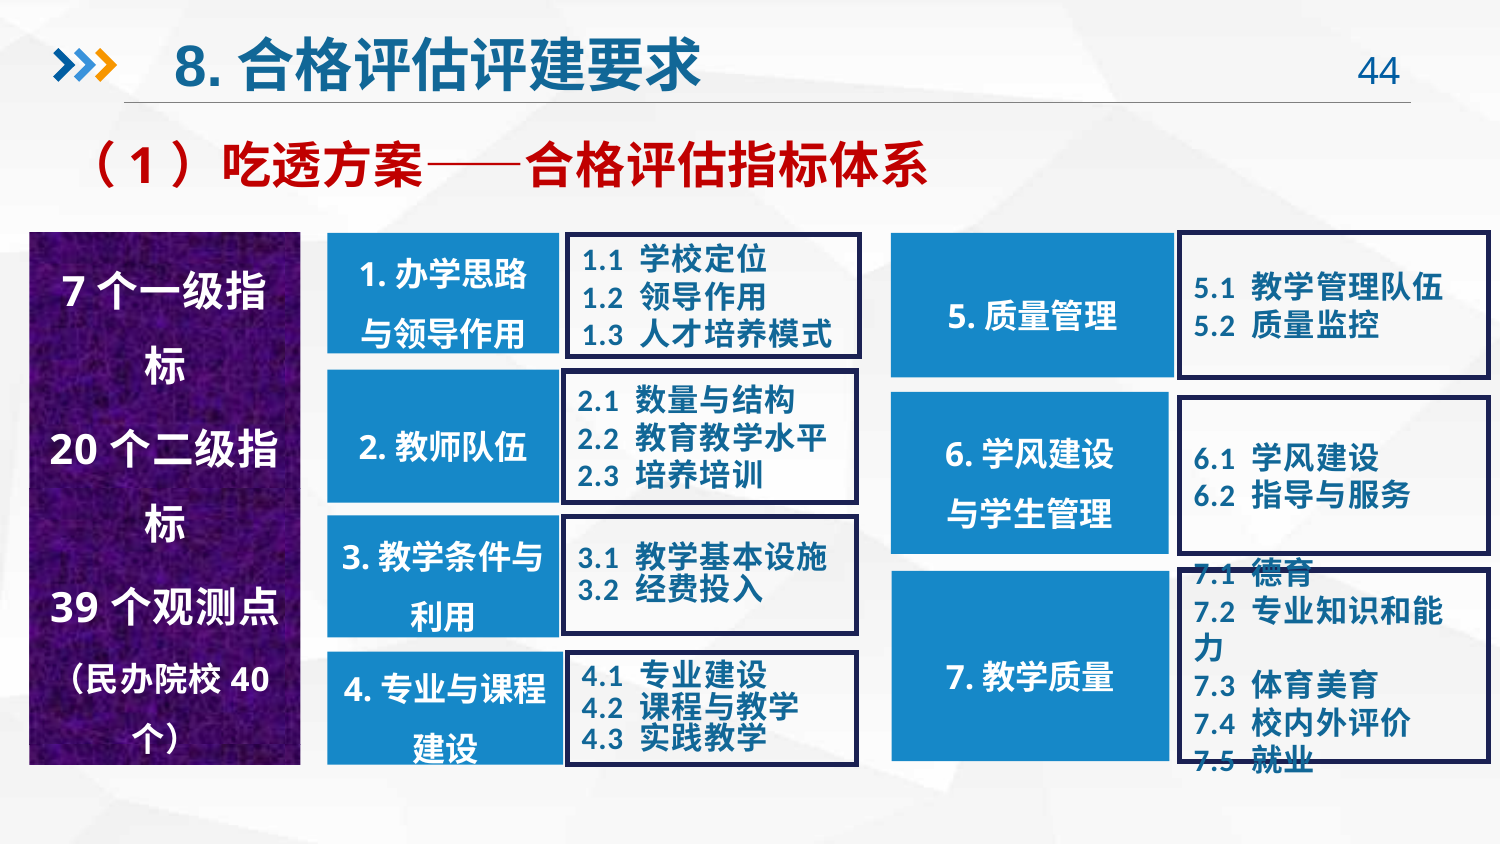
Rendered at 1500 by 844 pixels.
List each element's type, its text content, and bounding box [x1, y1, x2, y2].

text_box （1）吃透方案——合格评估指标体系 [51, 126, 945, 202]
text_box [29, 232, 1489, 765]
text_box 8.合格评估评建要求 [159, 20, 1225, 105]
picture [0, 0, 1500, 844]
